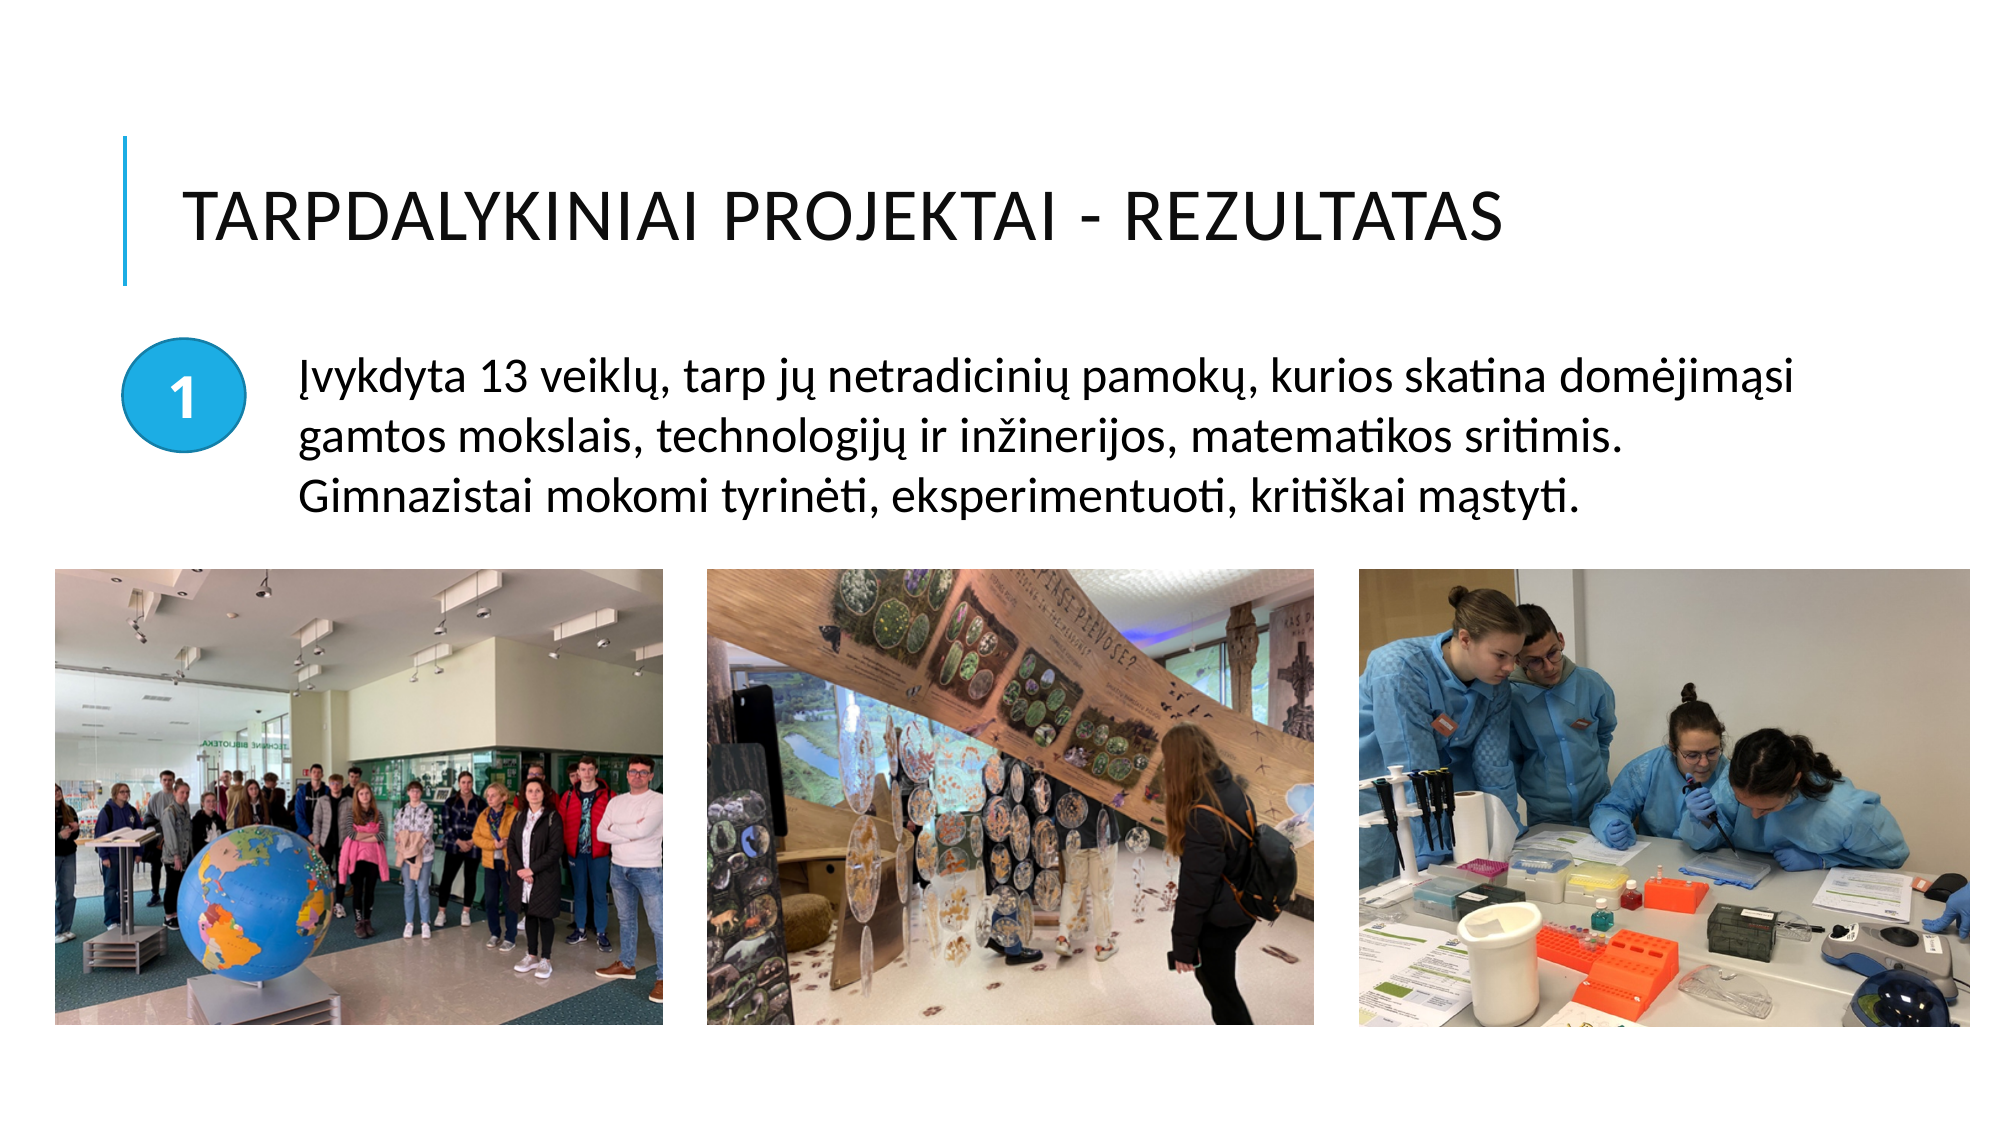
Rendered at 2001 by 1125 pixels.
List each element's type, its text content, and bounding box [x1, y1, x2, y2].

picture [1358, 568, 1970, 1027]
picture [706, 568, 1315, 1025]
picture [54, 568, 663, 1025]
title Tarpdalykiniai projektai - rezultatas [168, 96, 1763, 342]
text_box 1 [121, 337, 247, 454]
text_box Įvykdyta 13 veiklų, tarp jų netradicinių pamokų, kurios skatina domėjimąsi gamtos mokslais, technologijų ir inžinerijos, matematikos sritimis. Gimnazistai mokomi tyrinėti, eksperimentuoti, kritiškai mąstyti. [283, 334, 1886, 530]
